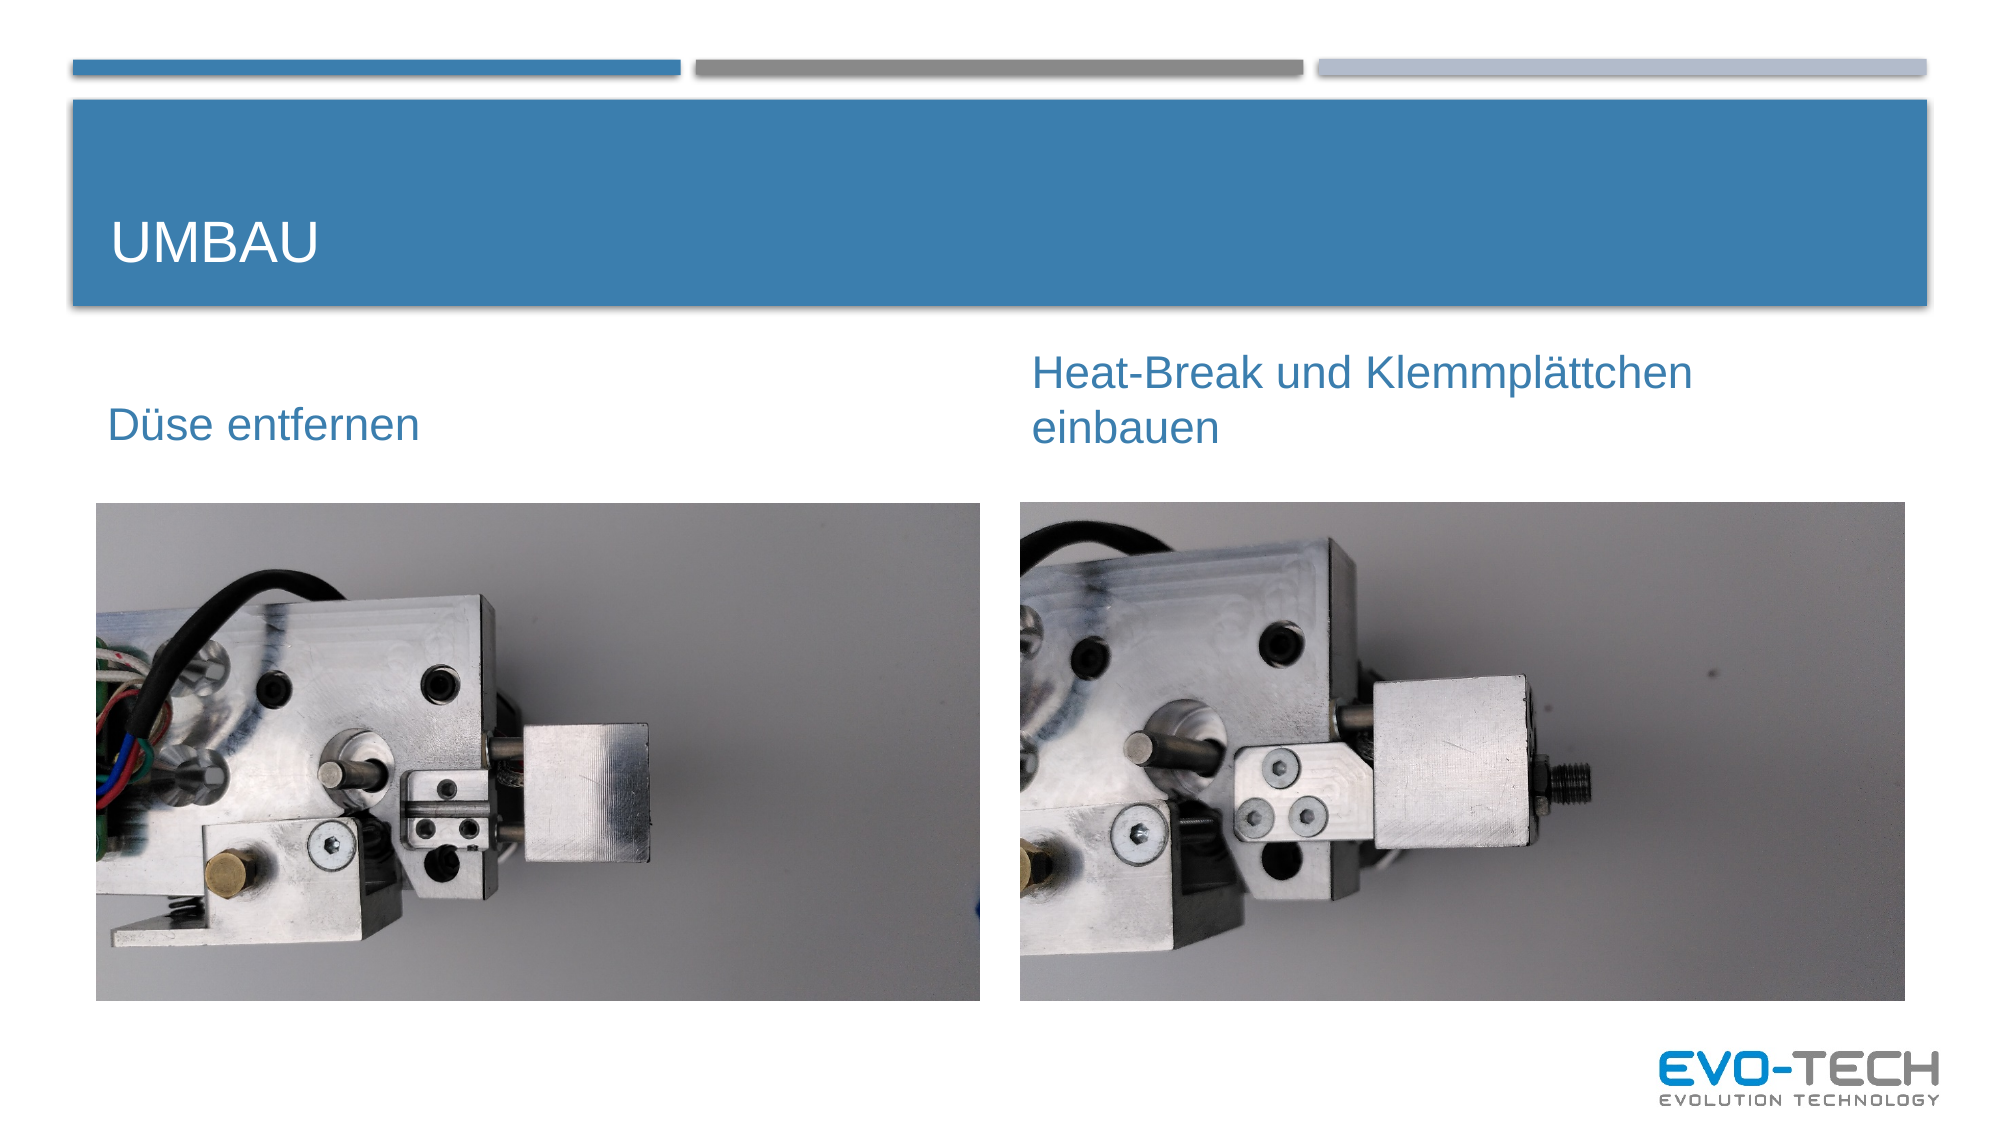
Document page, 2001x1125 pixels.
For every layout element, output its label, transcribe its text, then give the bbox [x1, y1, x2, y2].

title Umbau [95, 119, 1905, 282]
picture [1623, 1030, 1975, 1117]
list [1019, 502, 1906, 1001]
list Heat-Break und Klemmplättchen einbauen [1016, 331, 1905, 460]
list Düse entfernen [92, 331, 980, 458]
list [94, 502, 981, 1001]
